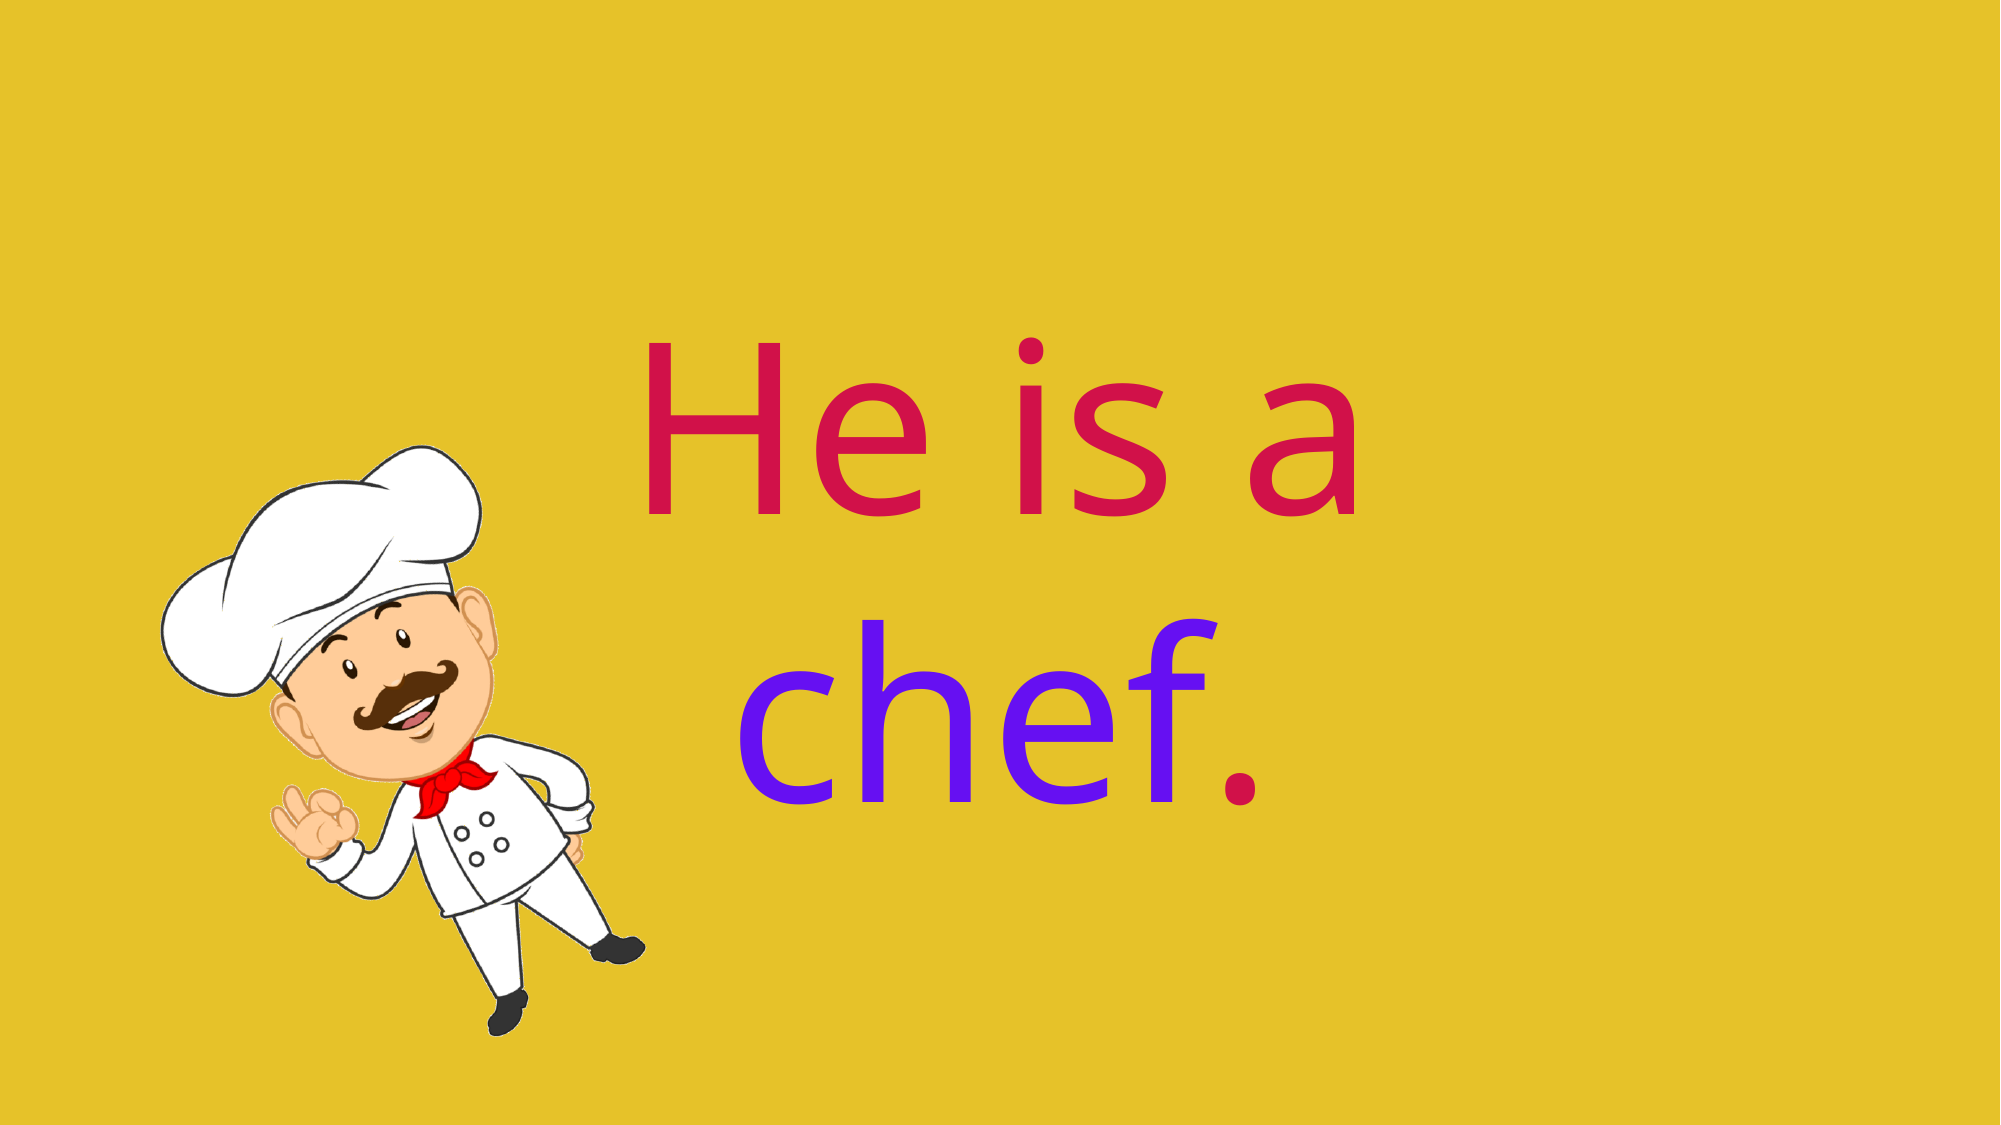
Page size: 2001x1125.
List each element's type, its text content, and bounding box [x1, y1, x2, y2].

picture [79, 369, 764, 1124]
text_box He is a chef. [19, 267, 1981, 858]
